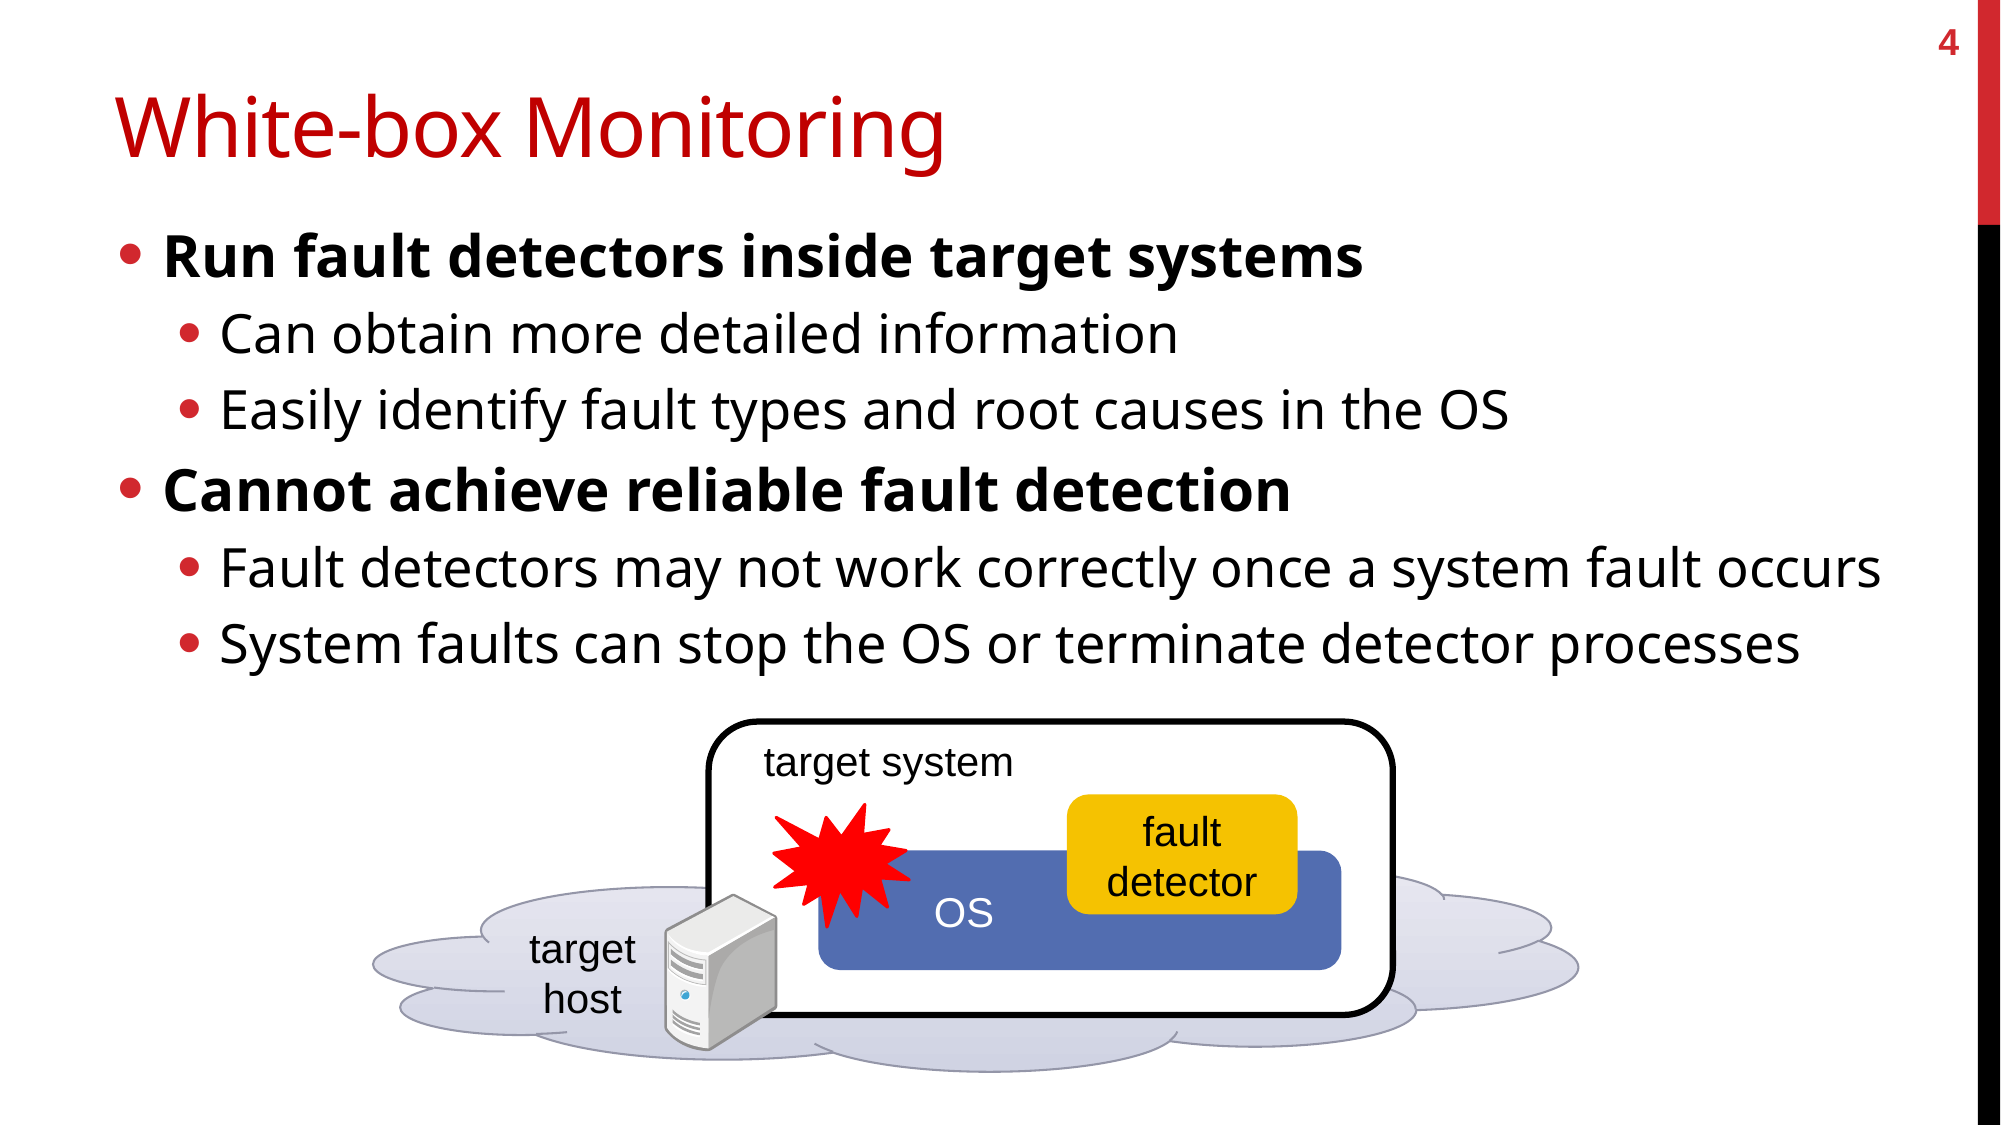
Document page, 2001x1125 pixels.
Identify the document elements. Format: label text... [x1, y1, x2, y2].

text_box [706, 719, 1396, 1018]
text_box OS [819, 851, 1341, 970]
text_box [371, 875, 1580, 1073]
text_box target system [748, 727, 1030, 792]
text_box target host [514, 914, 651, 1030]
title White-box Monitoring [99, 25, 1904, 182]
text_box [772, 803, 911, 929]
slide_number 4 [1823, 10, 1975, 71]
text_box fault detector [1067, 795, 1297, 914]
list Run fault detectors inside target systems Can obtain more detailed information Easily identify fault types and root causes in the OS Cannot achieve reliable fault detection Fault detectors may not work correctly once a system fault occurs System faults can stop the OS or terminate detector processes [99, 211, 1904, 1065]
picture [663, 893, 778, 1052]
